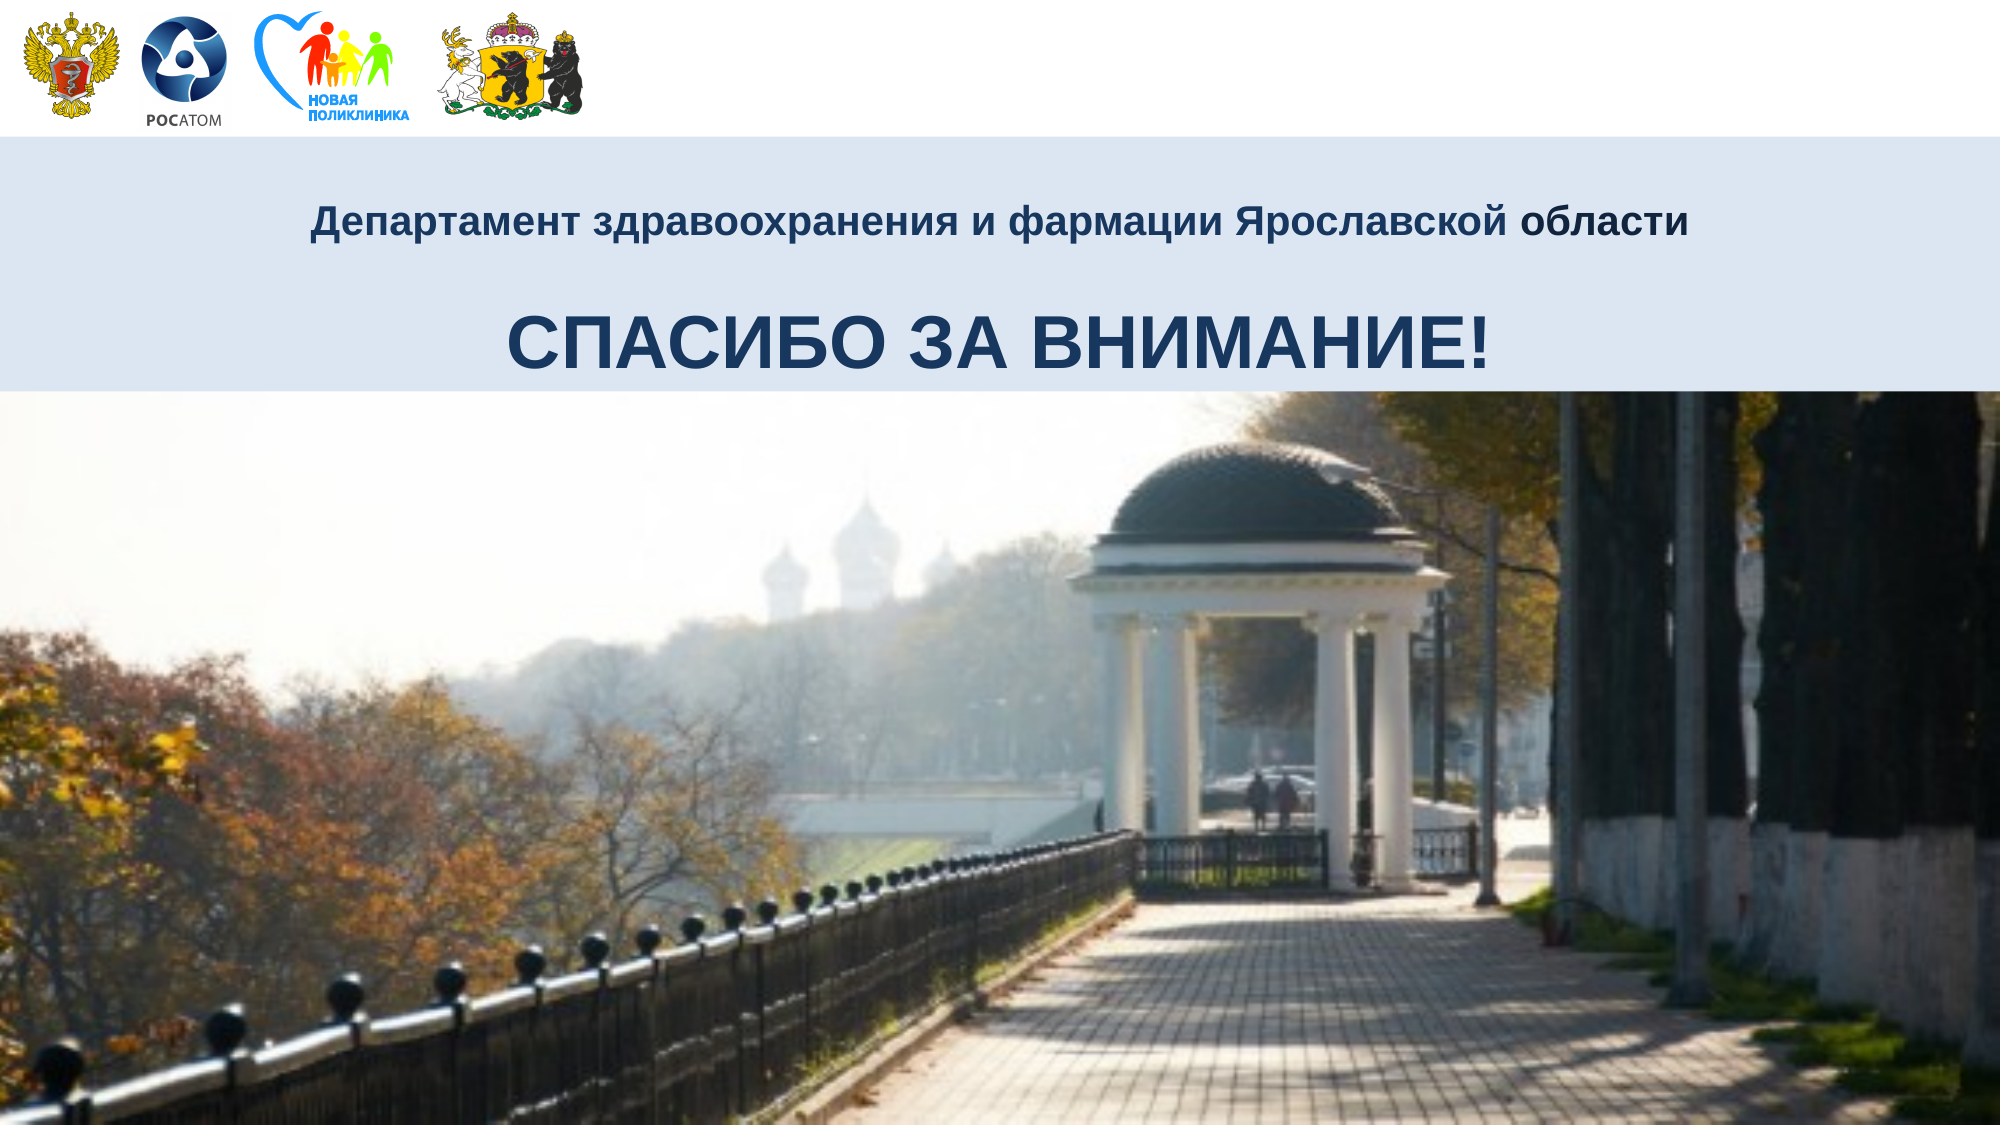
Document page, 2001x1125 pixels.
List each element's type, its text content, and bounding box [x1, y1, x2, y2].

picture [137, 12, 232, 133]
picture [254, 11, 410, 121]
picture [0, 252, 2000, 1125]
picture [436, 12, 583, 120]
text_box Департамент здравоохранения и фармации Ярославской области СПАСИБО ЗА ВНИМАНИЕ! [0, 136, 2000, 251]
picture [23, 12, 128, 120]
